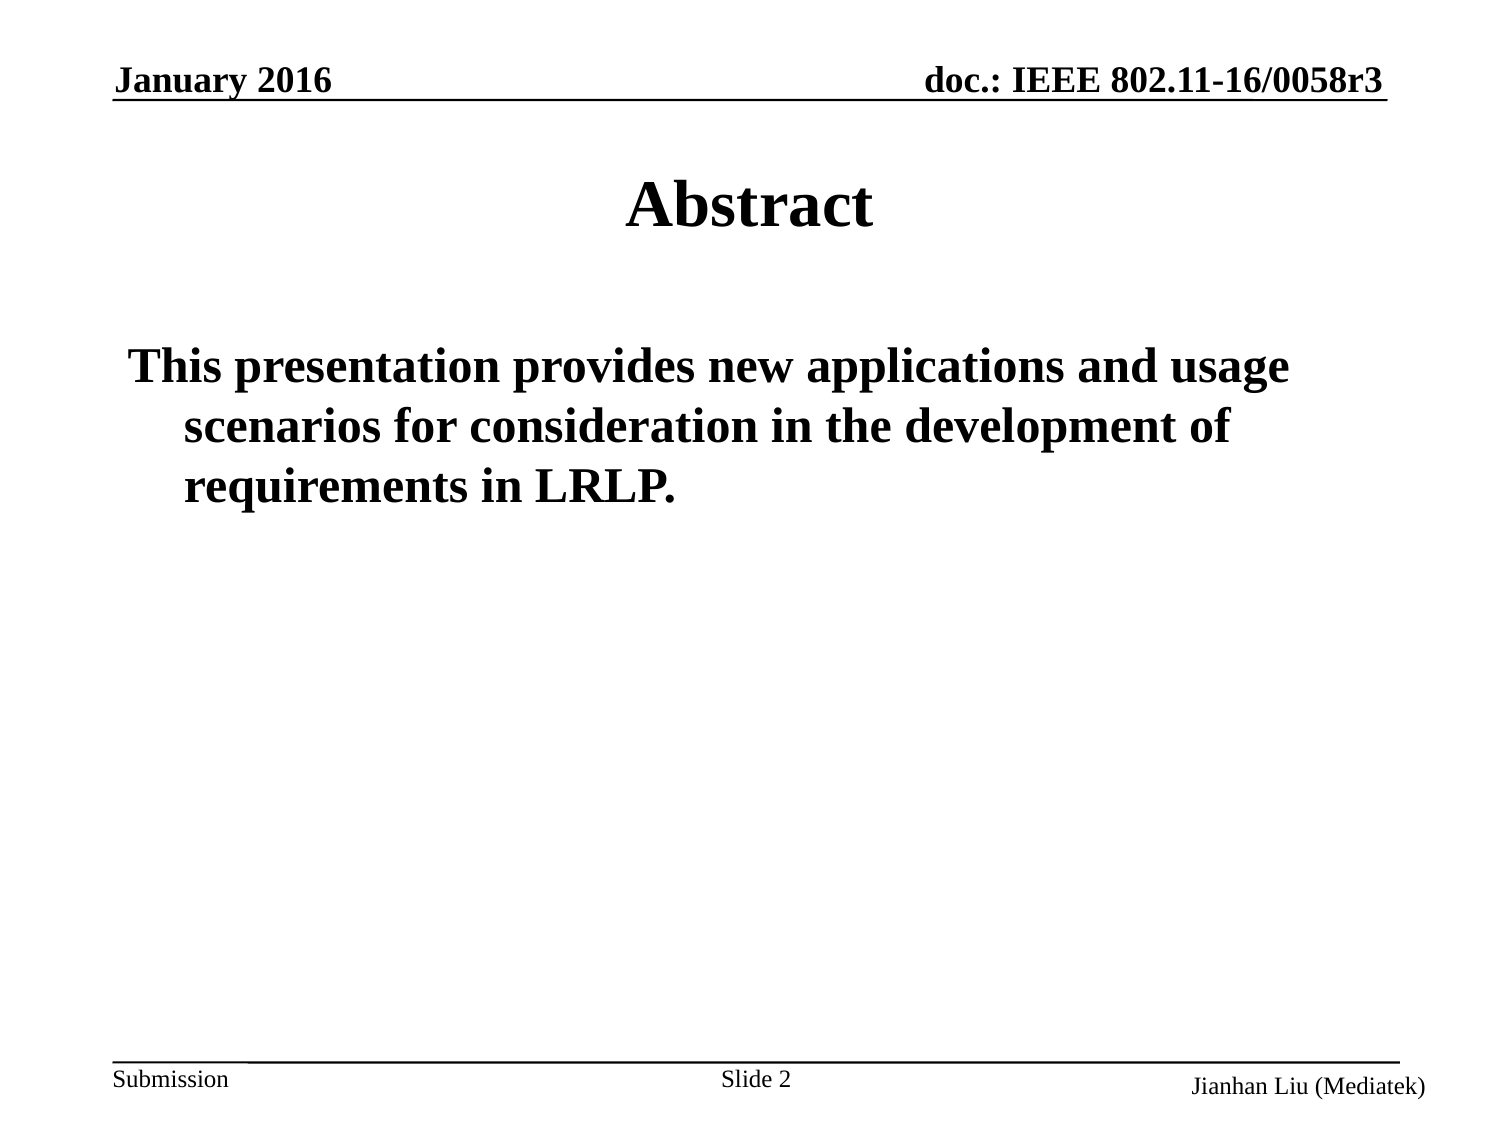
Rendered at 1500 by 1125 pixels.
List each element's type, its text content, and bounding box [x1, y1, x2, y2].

list This presentation provides new applications and usage scenarios for consideration in the development of requirements in LRLP. [112, 324, 1388, 1001]
title Abstract [112, 112, 1388, 288]
slide_number Slide 2 [712, 1061, 800, 1093]
text_box Jianhan Liu (Mediatek) [1176, 1062, 1441, 1108]
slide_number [114, 54, 335, 101]
